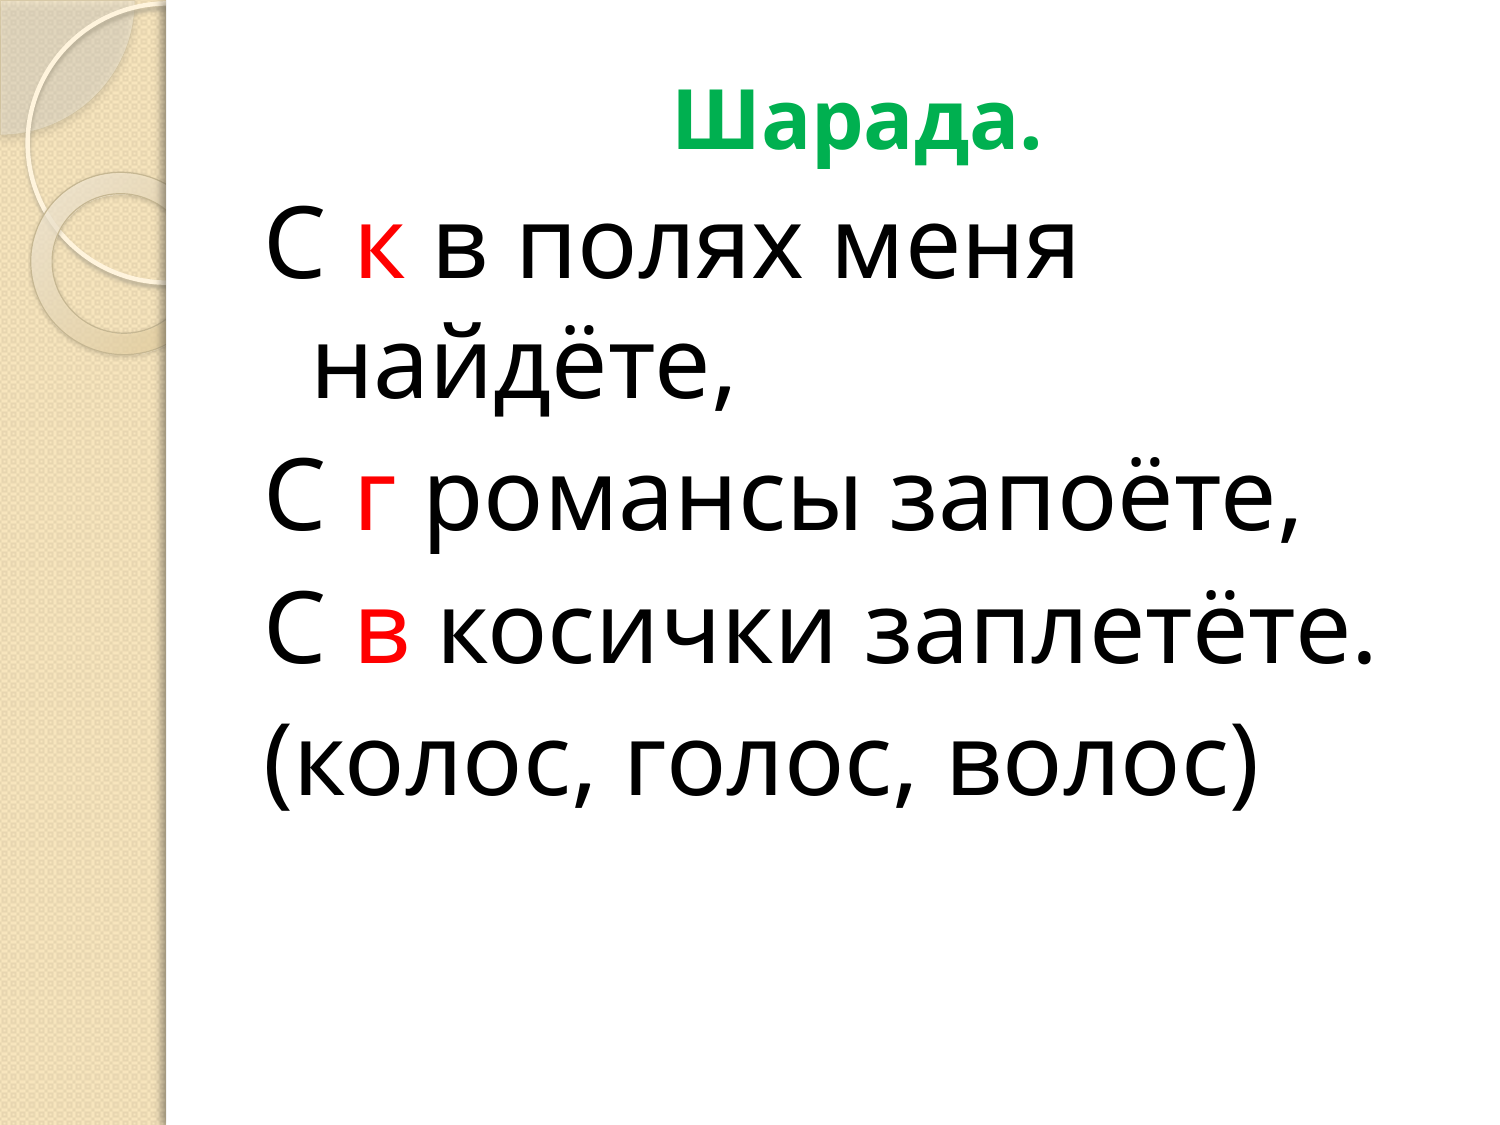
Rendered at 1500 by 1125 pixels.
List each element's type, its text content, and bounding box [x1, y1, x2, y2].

list Шарада. С к в полях меня найдёте, С г романсы запоёте, С в косички заплетёте. (колос, голос, волос) [235, 58, 1466, 1025]
